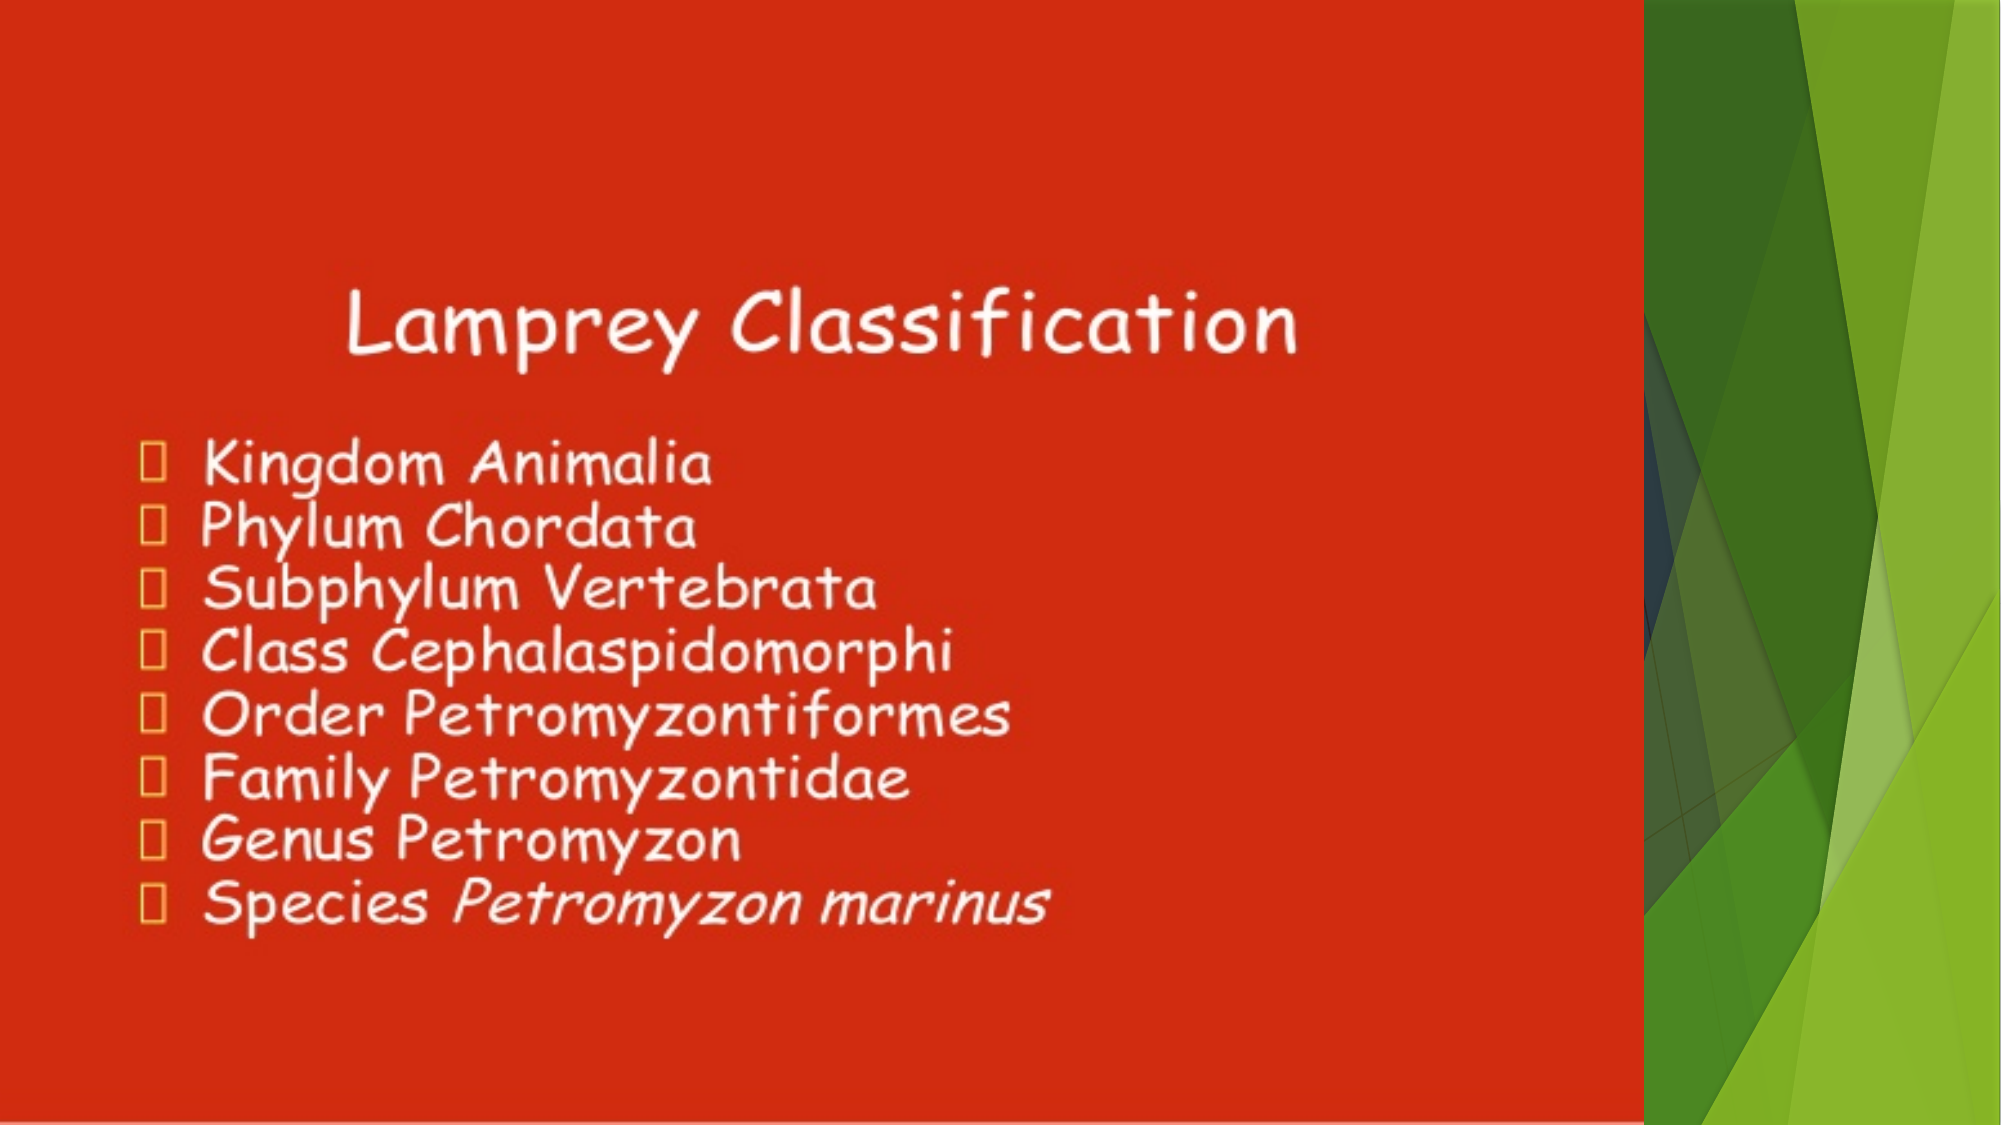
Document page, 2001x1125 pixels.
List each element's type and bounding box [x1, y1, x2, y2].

list [0, 0, 1645, 1125]
